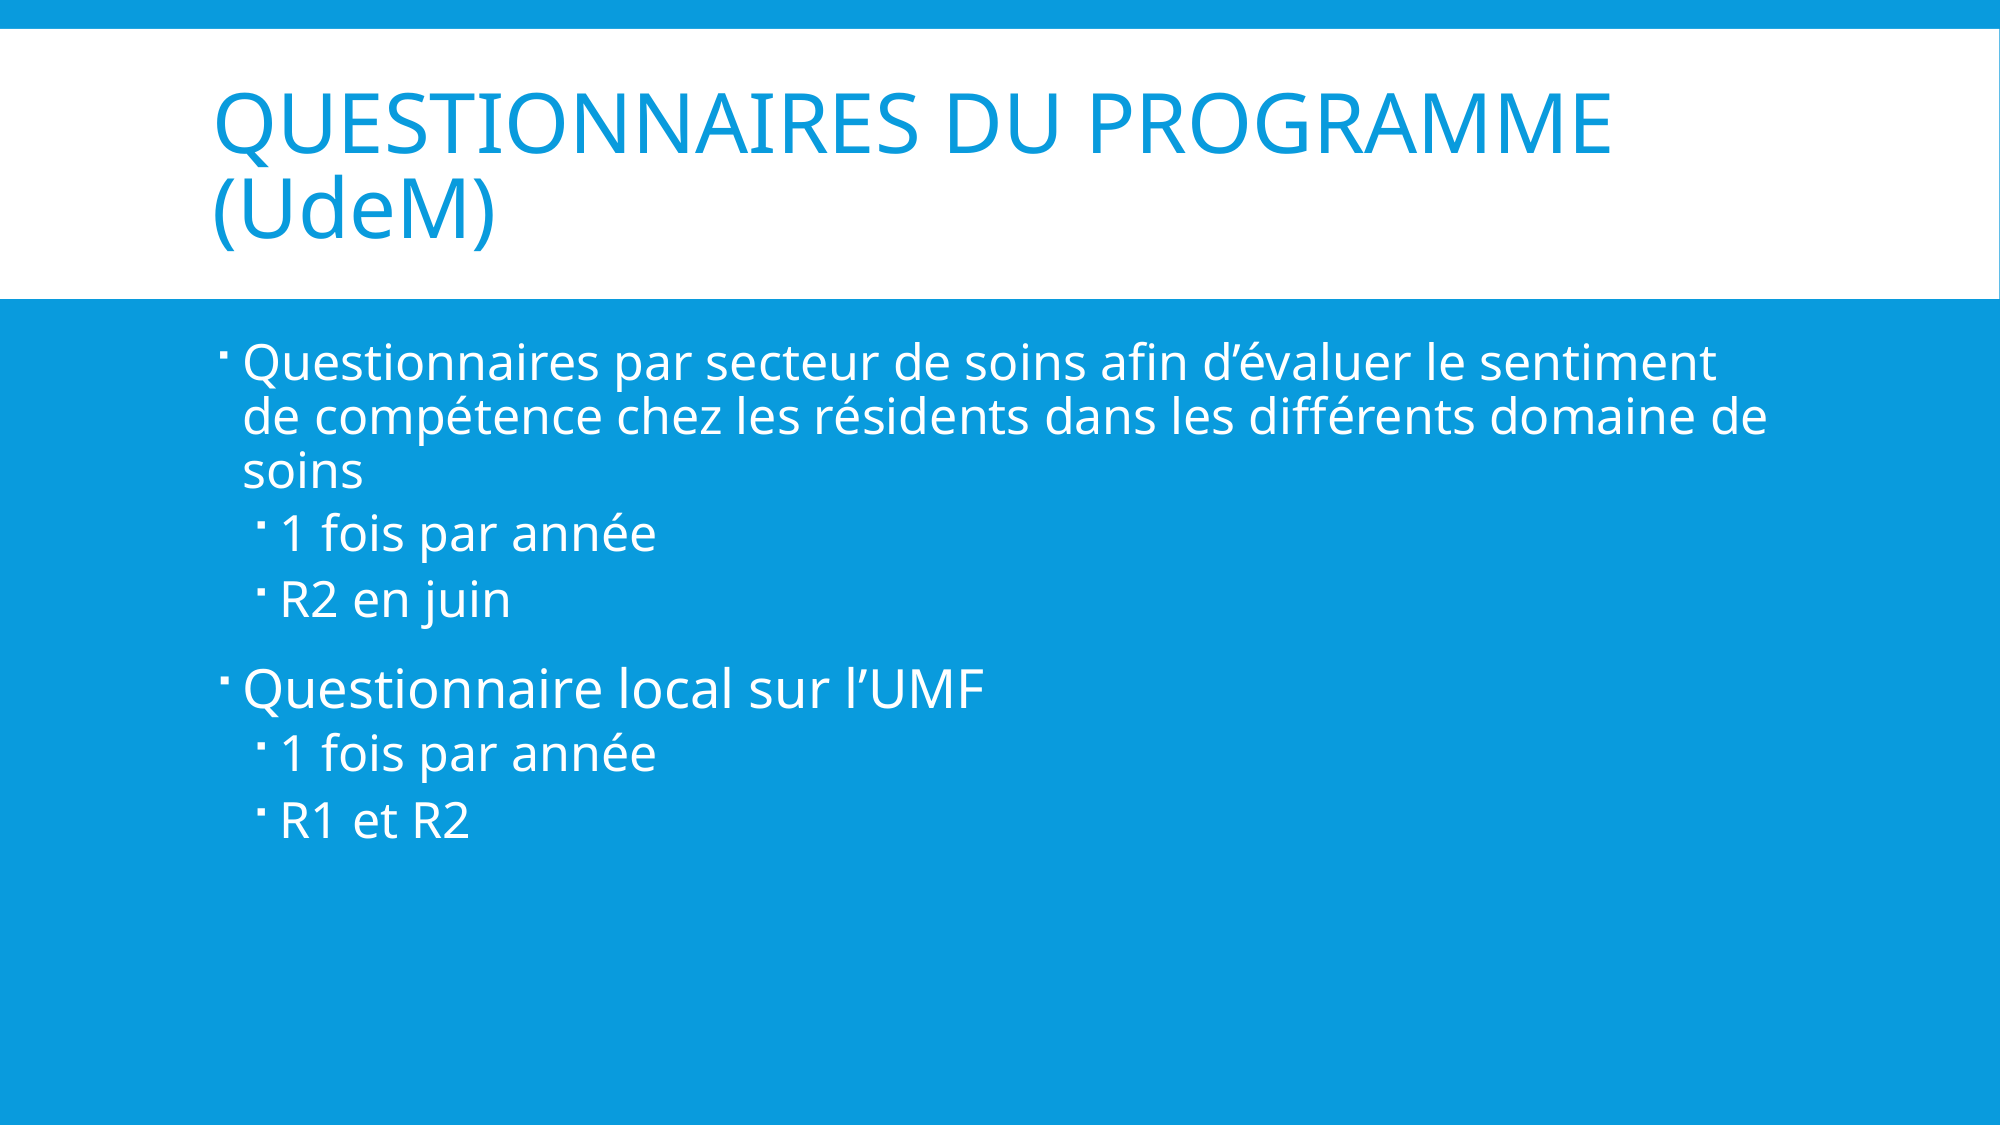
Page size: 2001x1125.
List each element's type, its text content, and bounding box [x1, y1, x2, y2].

list Questionnaires par secteur de soins afin d’évaluer le sentiment de compétence chez les résidents dans les différents domaine de soins 1 fois par année R2 en juin Questionnaire local sur l’UMF 1 fois par année R1 et R2 [197, 329, 1803, 1020]
title Questionnaires du programme (UdeM) [197, 46, 1803, 295]
